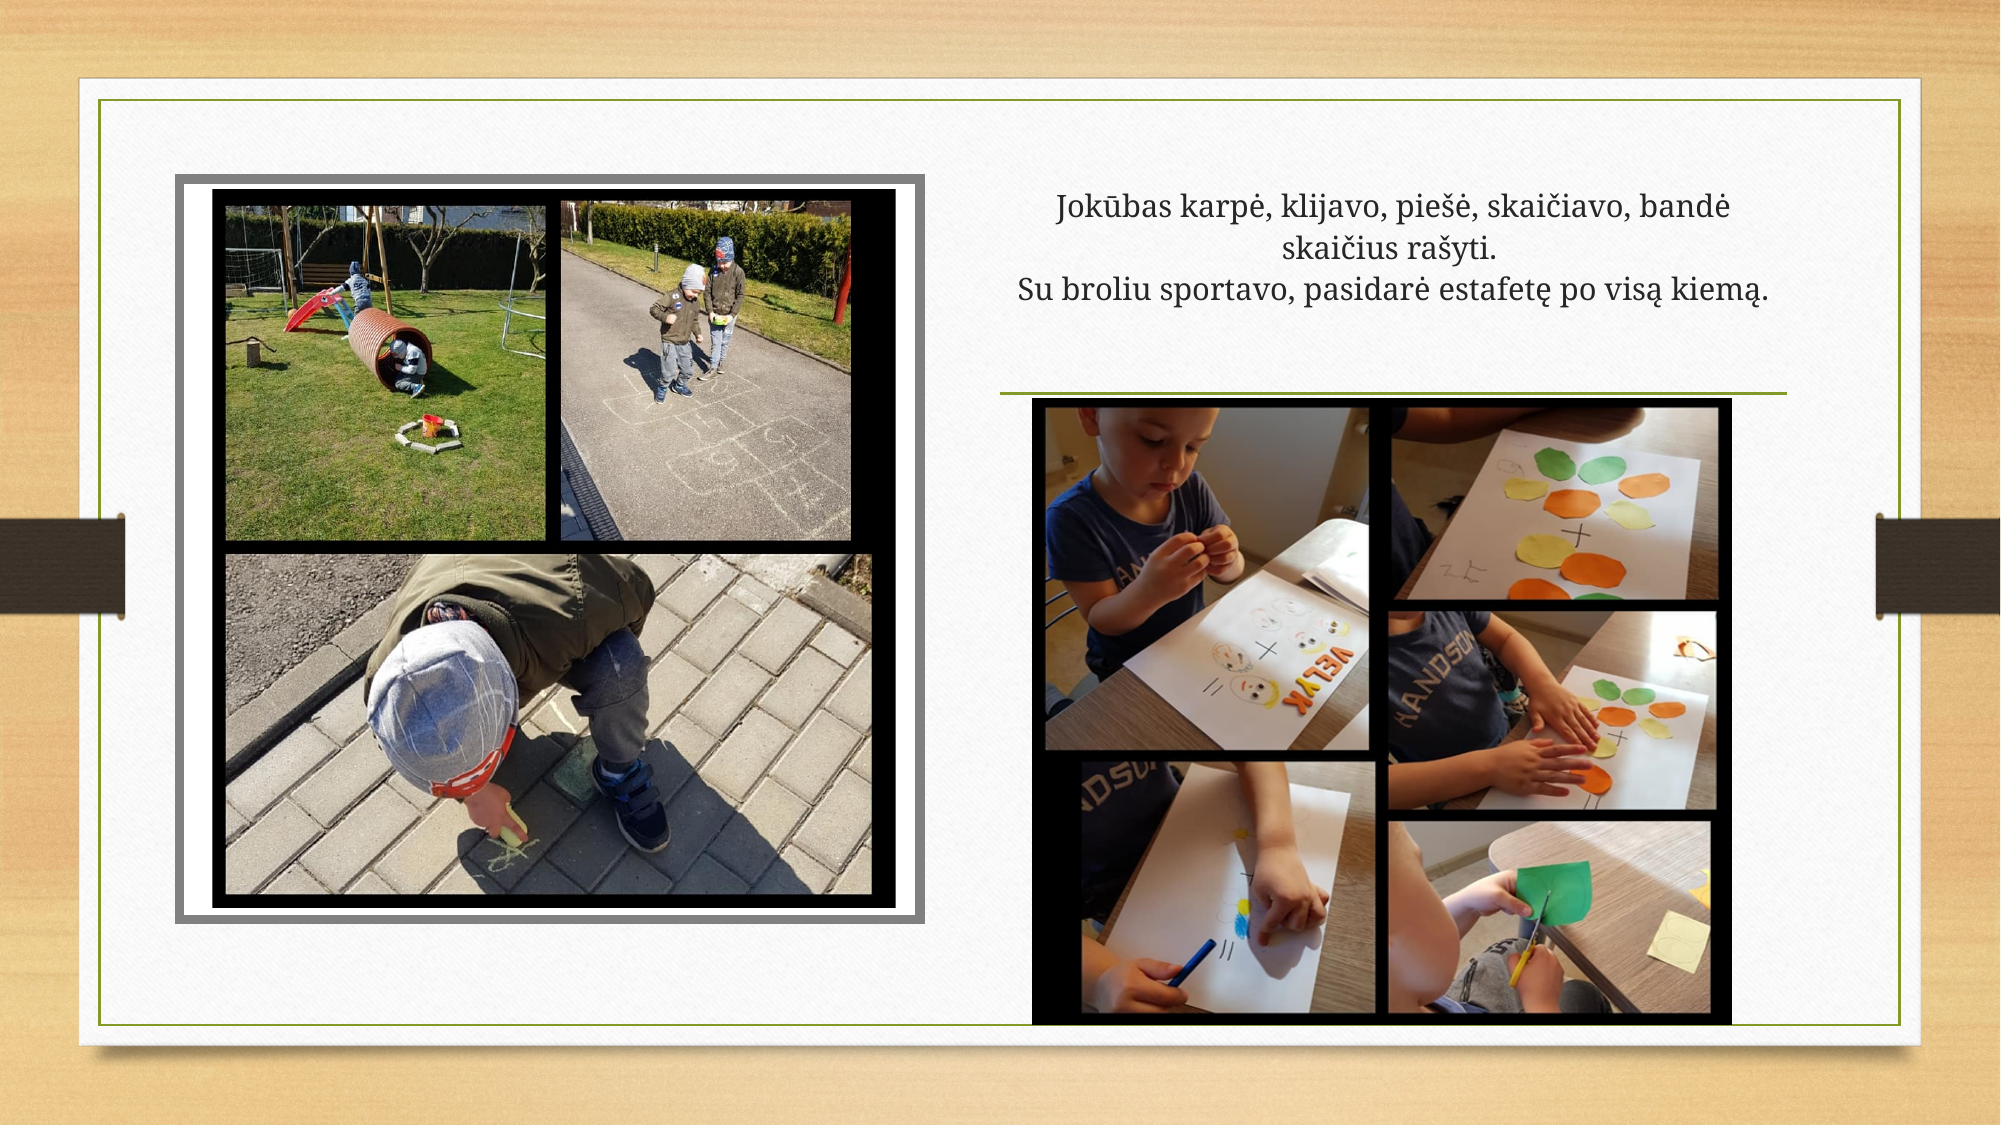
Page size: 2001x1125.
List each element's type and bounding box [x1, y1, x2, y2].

text_box [0, 0, 2000, 1125]
picture [1031, 398, 1732, 1026]
picture [212, 189, 896, 909]
